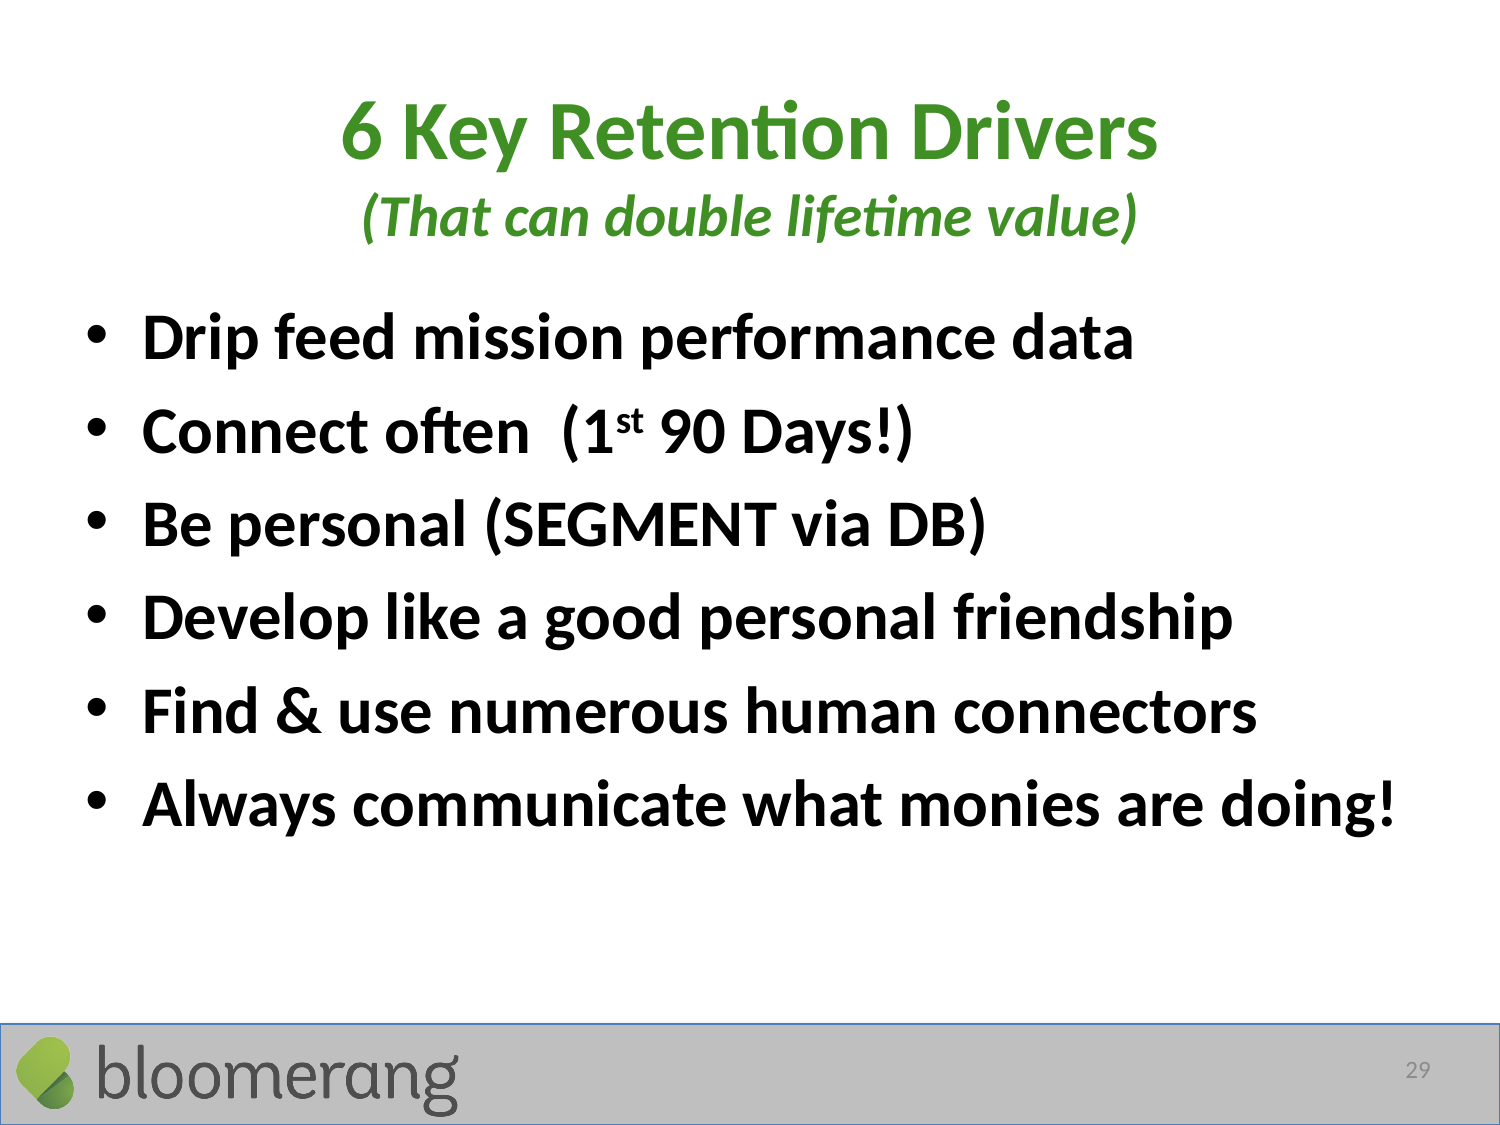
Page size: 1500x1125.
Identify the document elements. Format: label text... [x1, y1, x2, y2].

text_box [0, 1023, 1500, 1125]
list Drip feed mission performance data Connect often (1st 90 Days!) Be personal (SEGMENT via DB) Develop like a good personal friendship Find & use numerous human connectors Always communicate what monies are doing! [70, 285, 1430, 930]
slide_number 29 [1095, 1038, 1446, 1099]
picture [16, 1036, 459, 1117]
title 6 Key Retention Drivers (That can double lifetime value) [112, 68, 1388, 256]
